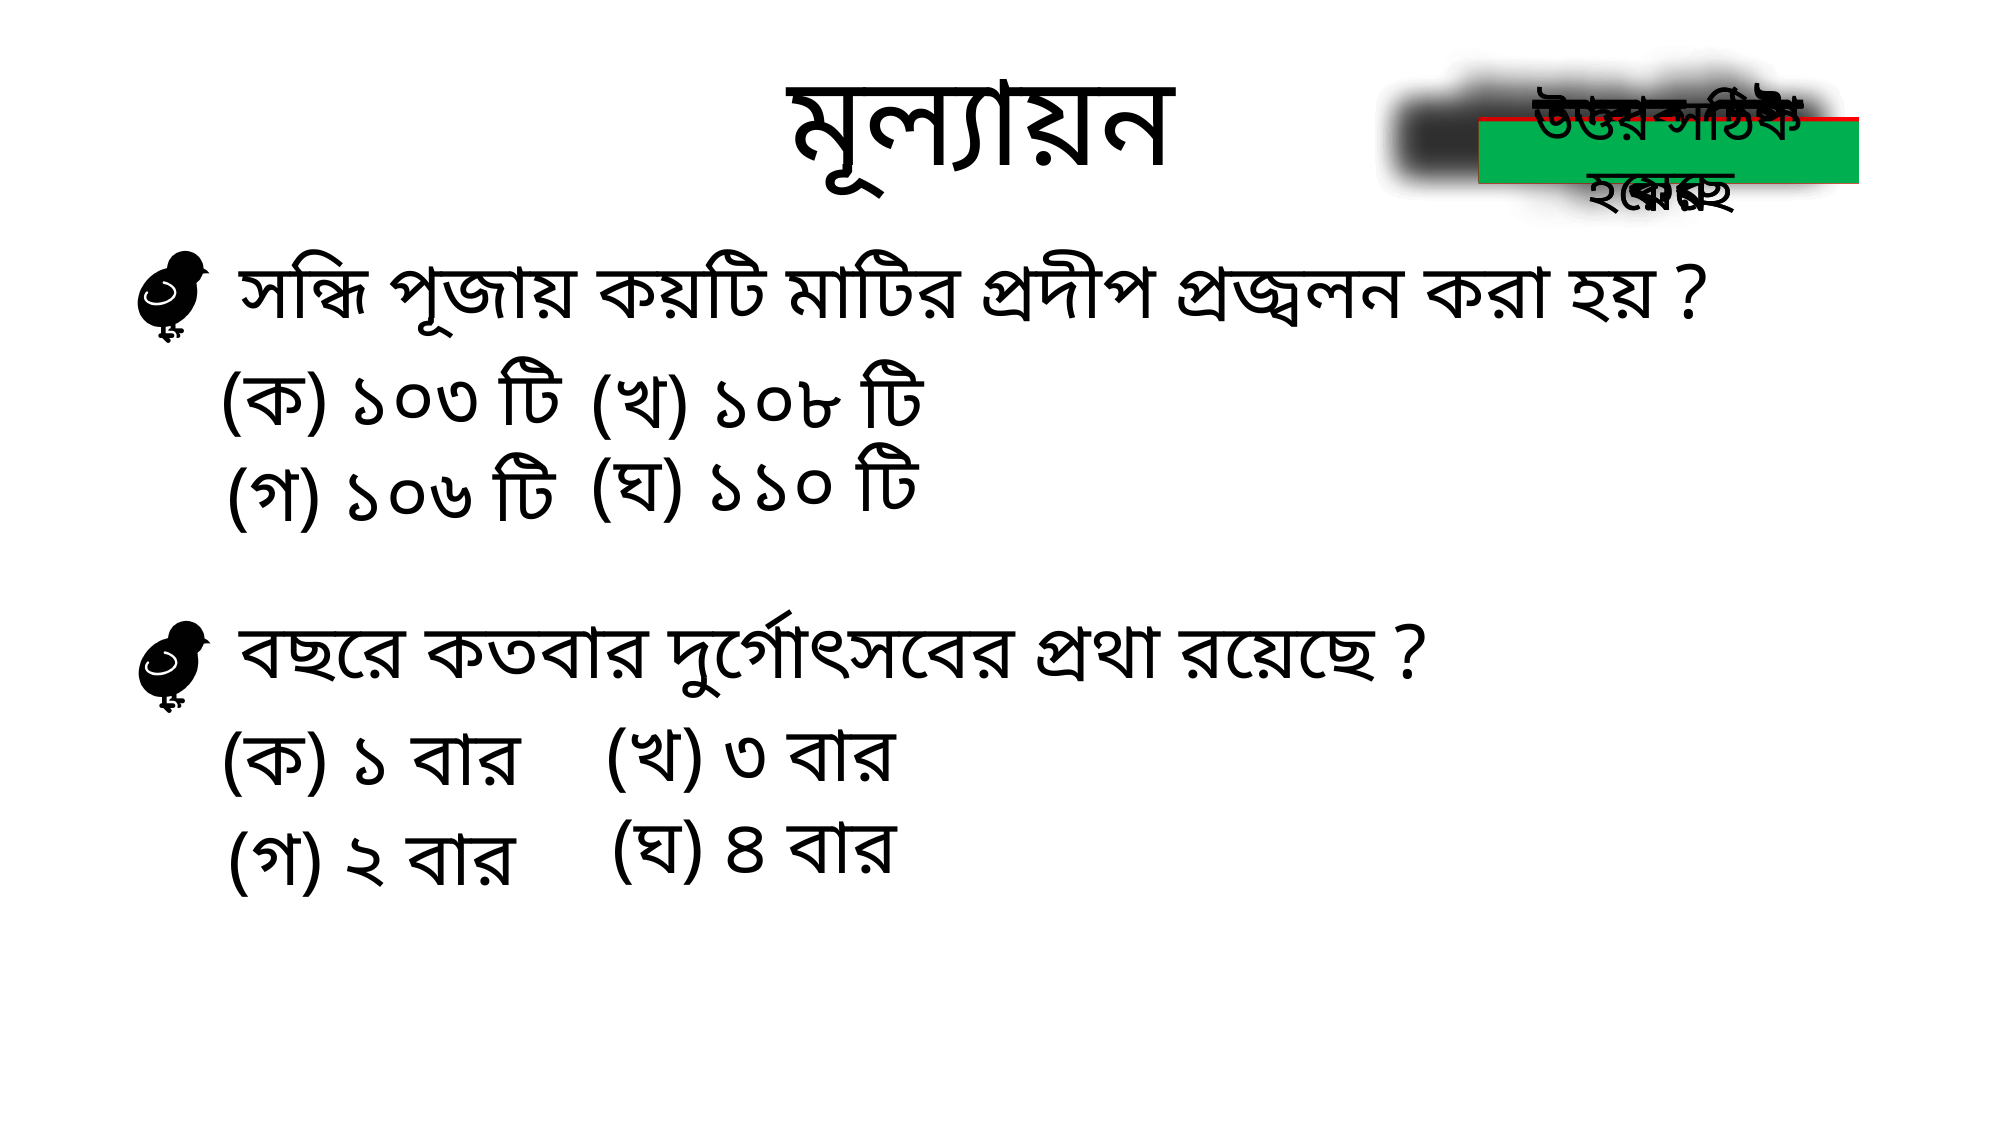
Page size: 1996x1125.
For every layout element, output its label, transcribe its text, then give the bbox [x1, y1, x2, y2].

text_box (খ) ১০৮ টি [576, 346, 998, 438]
picture [115, 238, 232, 355]
text_box (ক) ১ বার [207, 703, 591, 808]
text_box (ঘ) ১১০ টি [577, 429, 1058, 534]
text_box সন্ধি পূজায় কয়টি মাটির প্রদীপ প্রজ্বলন করা হয় ? বছরে কতবার দুর্গোৎসবের প্রথা রয়েছে ? [224, 236, 1996, 1062]
text_box উত্তর সঠিক হয়েছে [1478, 120, 1860, 184]
text_box (খ) ৩ বার [591, 698, 1138, 803]
text_box (ক) ১০৩ টি [207, 342, 669, 448]
picture [116, 608, 233, 725]
text_box (ঘ) ৪ বার [597, 791, 1222, 897]
text_box (গ) ২ বার [213, 803, 957, 908]
text_box (গ) ১০৬ টি [212, 438, 593, 544]
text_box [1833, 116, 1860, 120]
text_box মূল্যায়ন [385, 33, 1610, 198]
